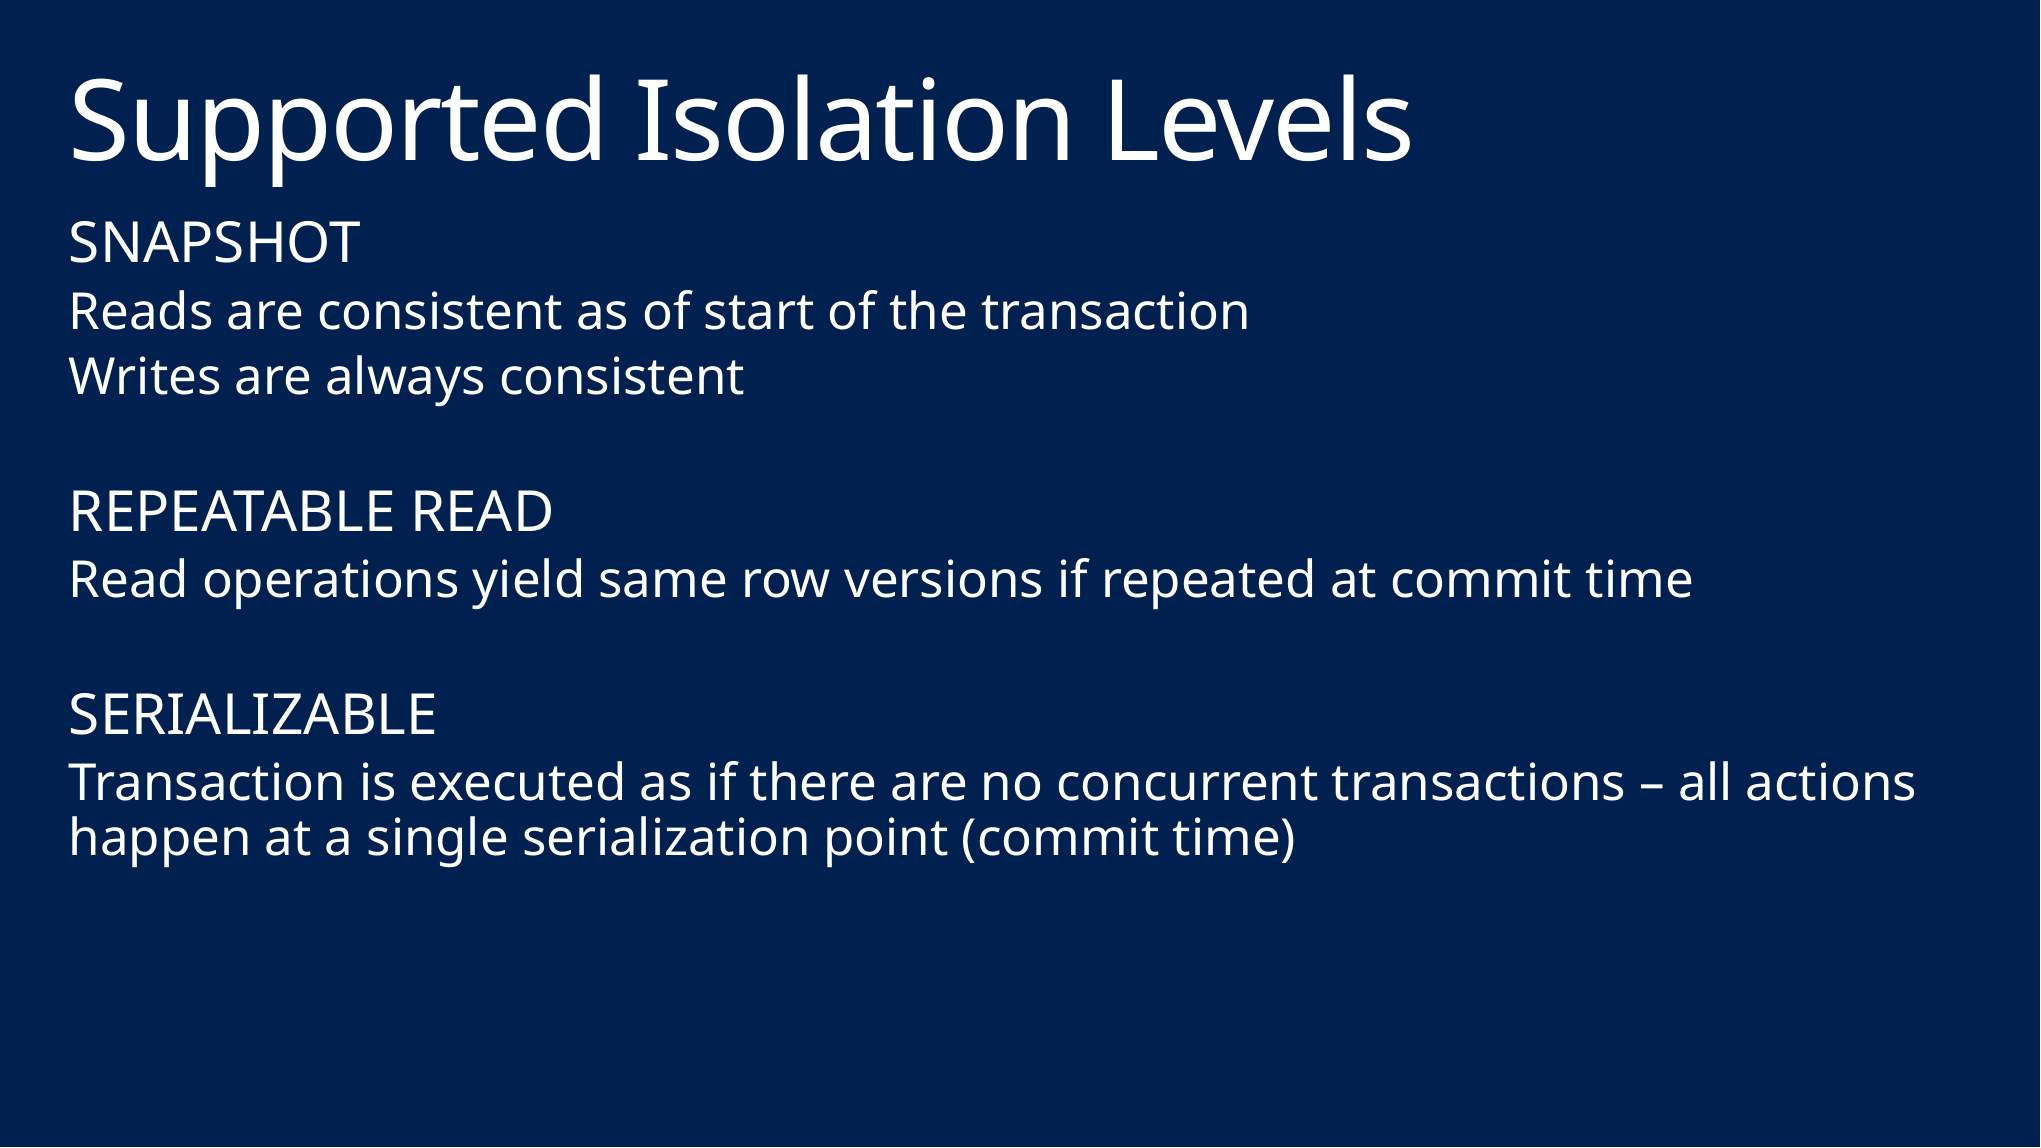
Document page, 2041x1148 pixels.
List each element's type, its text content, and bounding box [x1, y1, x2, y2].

list SNAPSHOT Reads are consistent as of start of the transaction Writes are always consistent REPEATABLE READ Read operations yield same row versions if repeated at commit time SERIALIZABLE Transaction is executed as if there are no concurrent transactions – all actions happen at a single serialization point (commit time) [45, 198, 1996, 906]
title Supported Isolation Levels [45, 48, 1996, 198]
